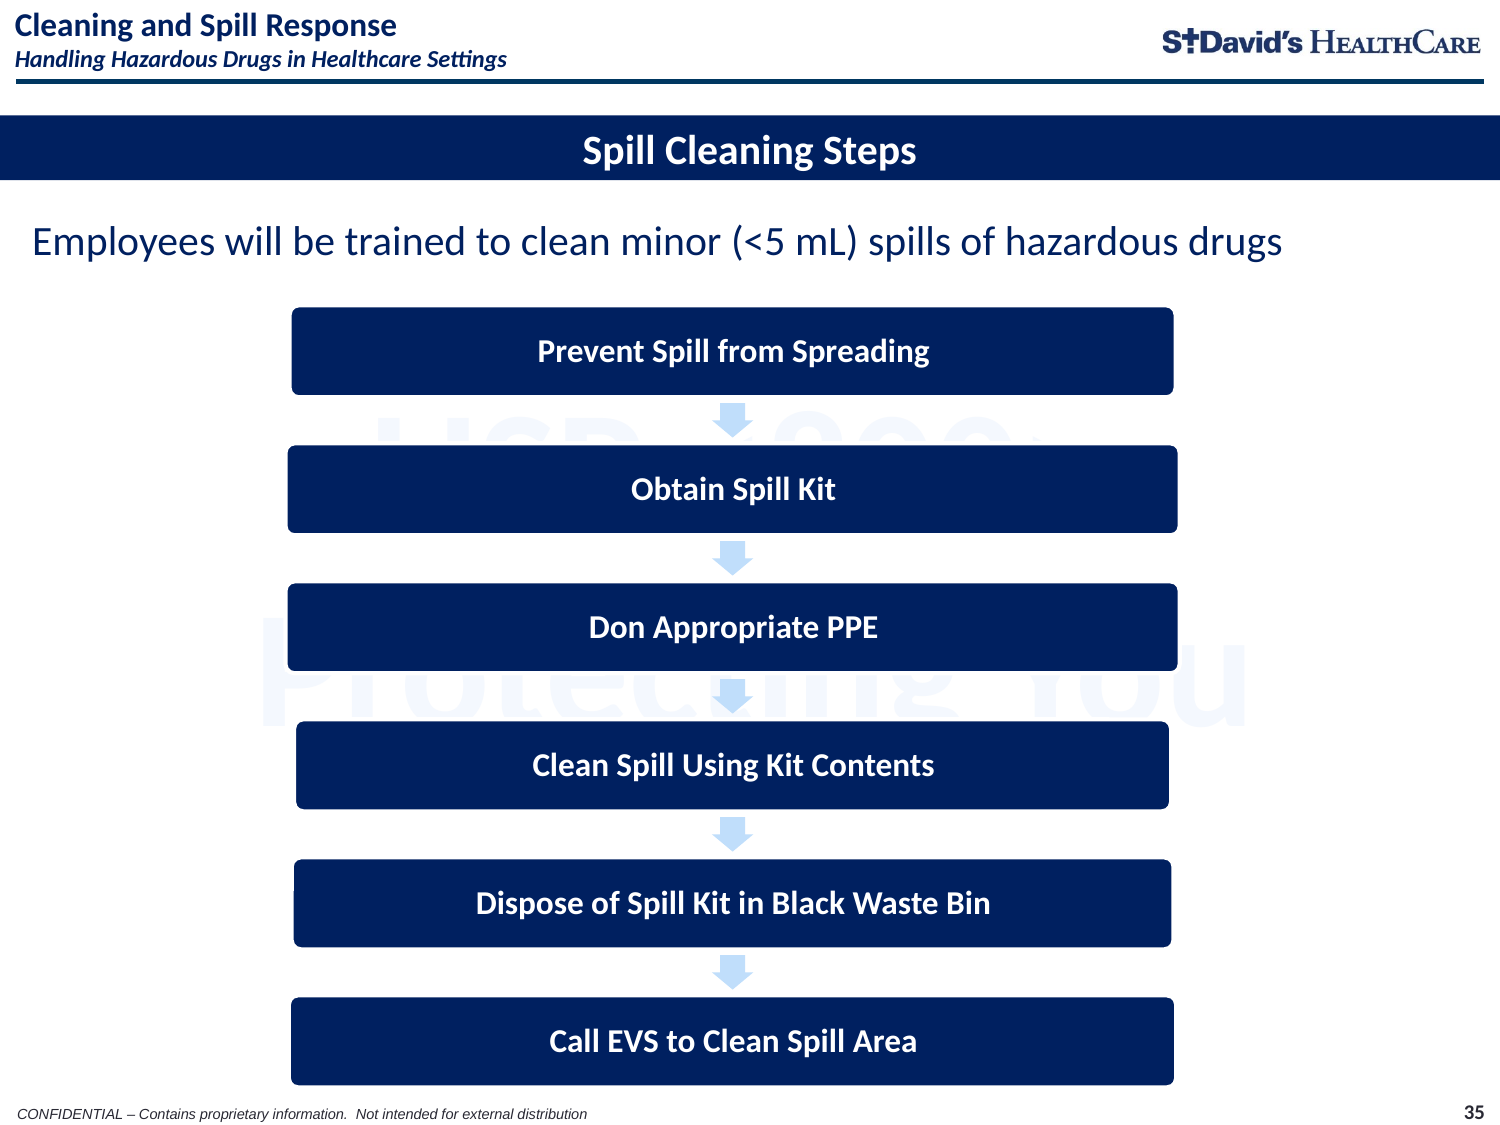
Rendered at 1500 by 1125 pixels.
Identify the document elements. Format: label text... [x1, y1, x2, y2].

slide_number 35 [1149, 1071, 1500, 1125]
title Cleaning and Spill Response Handling Hazardous Drugs in Healthcare Settings [0, 0, 1153, 80]
picture [1162, 28, 1481, 57]
text_box Employees will be trained to clean minor (<5 mL) spills of hazardous drugs [17, 206, 1489, 1101]
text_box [157, 304, 1308, 1089]
text_box Spill Cleaning Steps [0, 115, 1500, 181]
